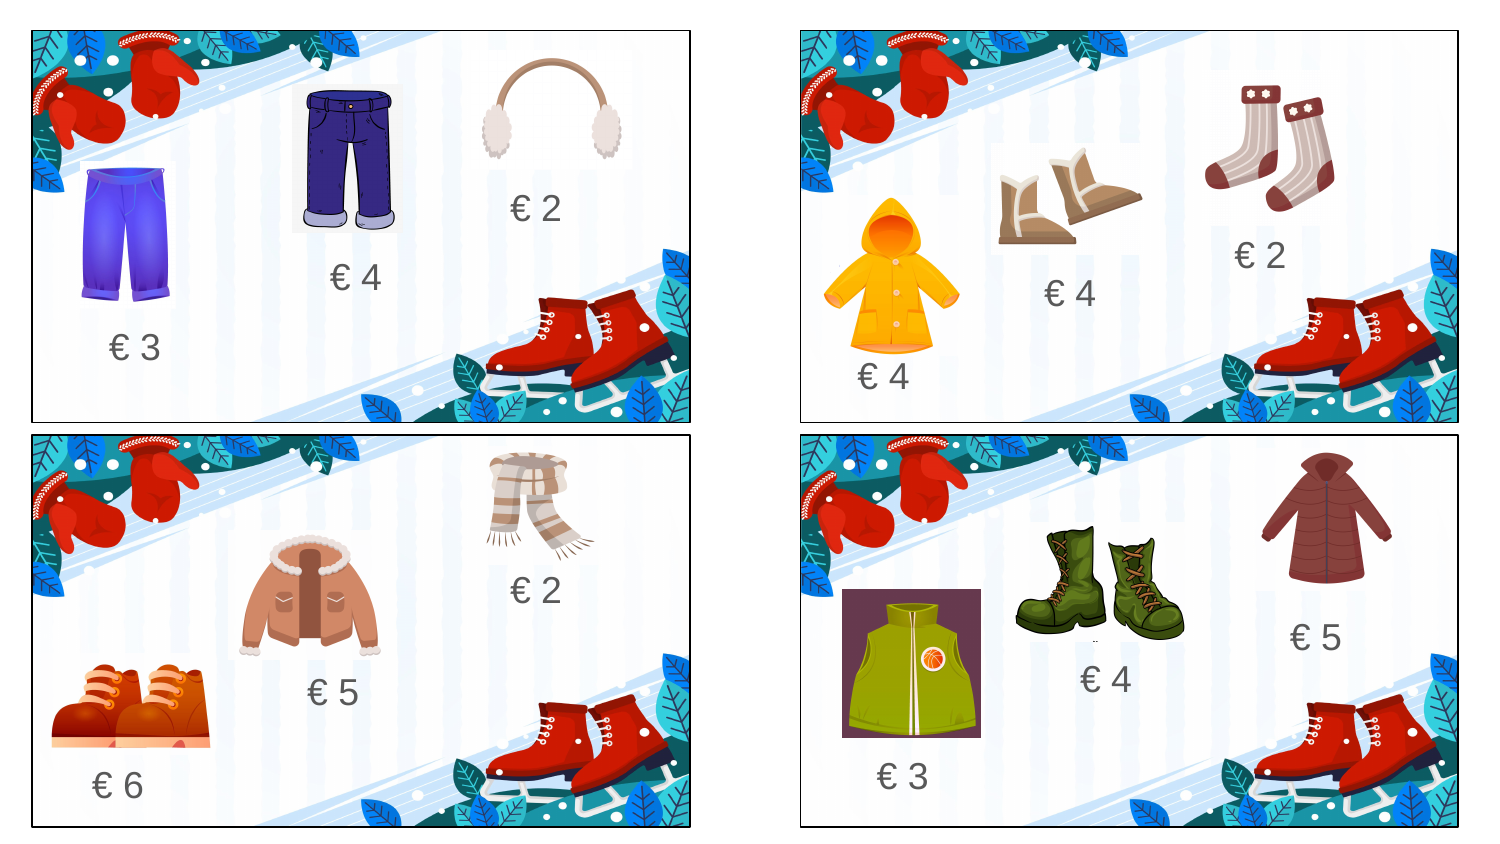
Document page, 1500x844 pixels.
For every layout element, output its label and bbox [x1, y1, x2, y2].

picture [800, 31, 1458, 423]
picture [32, 31, 690, 423]
picture [32, 435, 690, 827]
picture [800, 435, 1458, 827]
